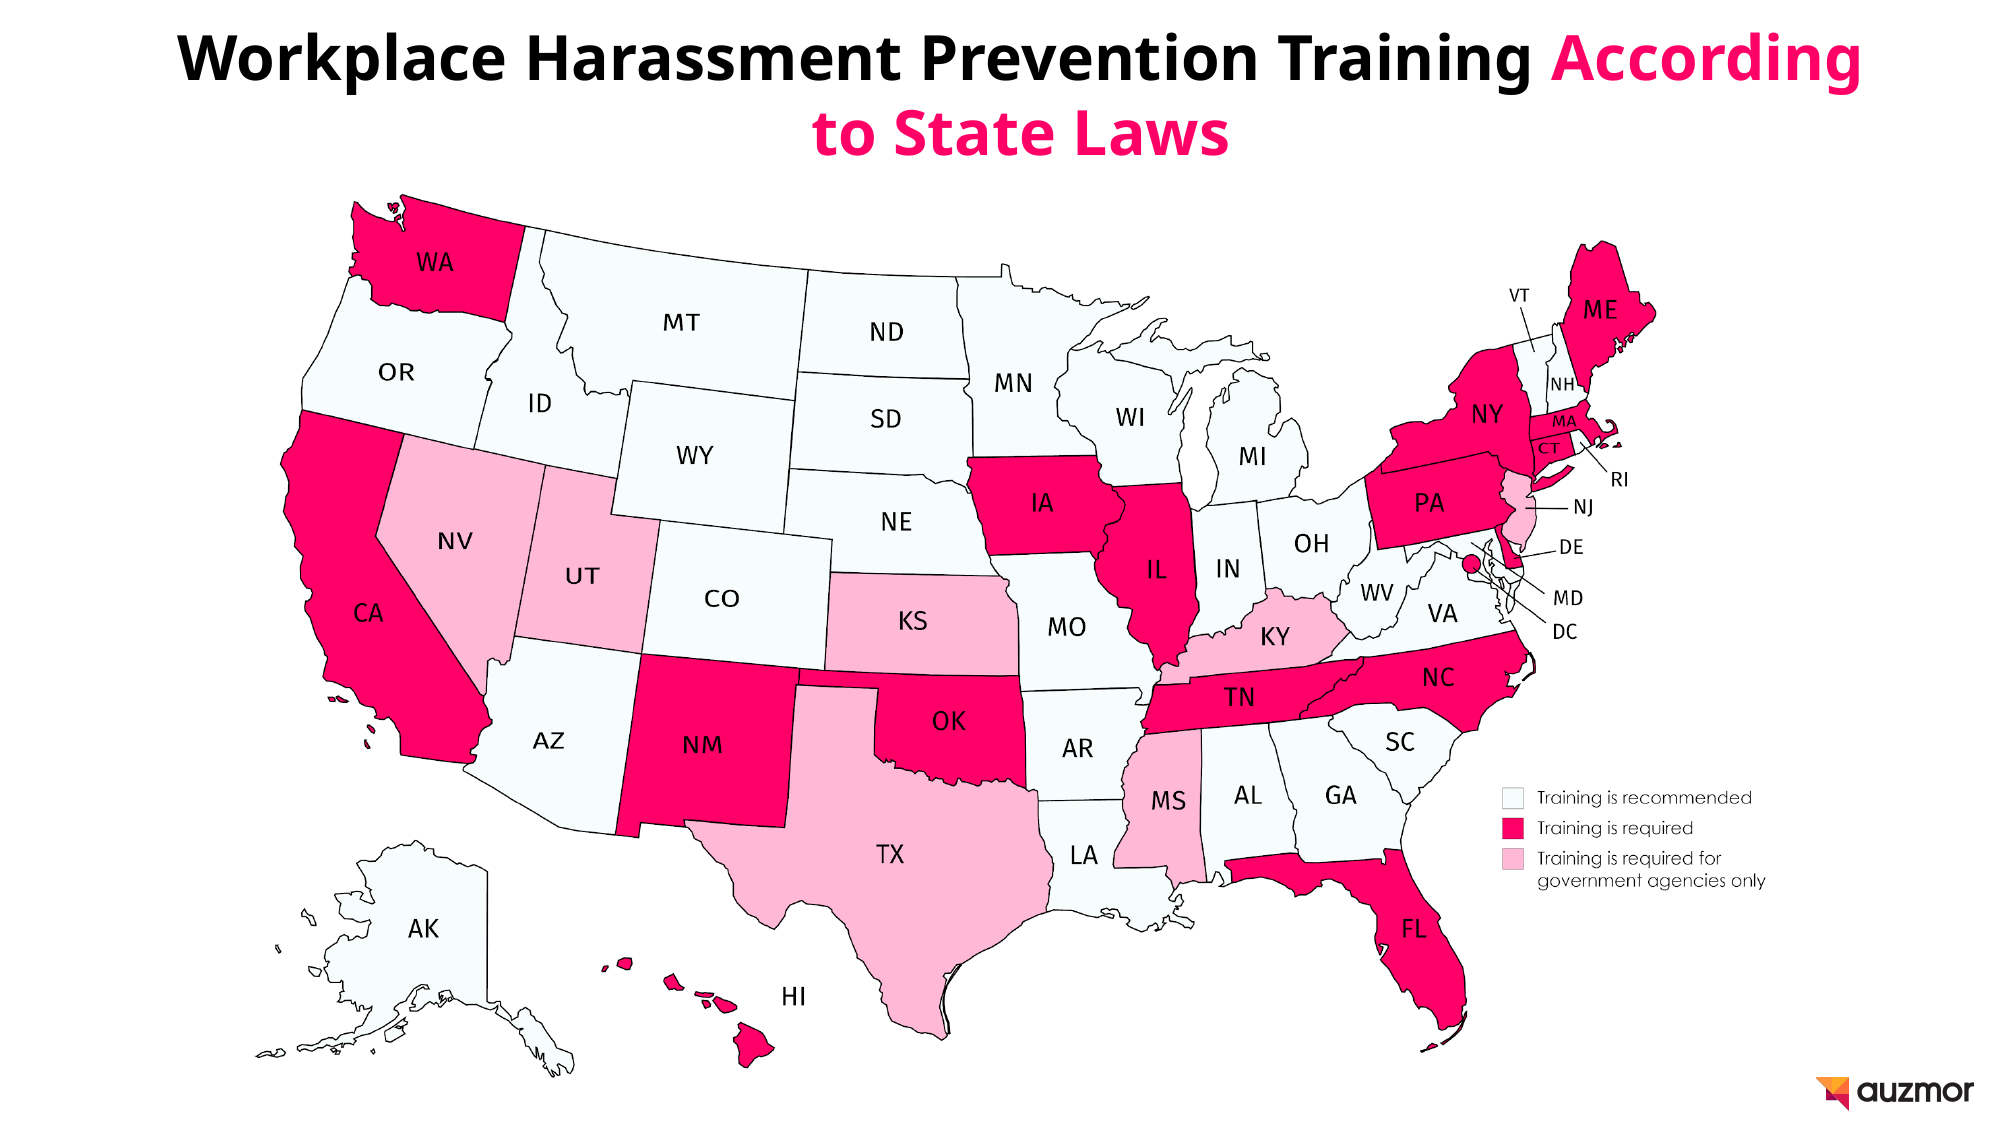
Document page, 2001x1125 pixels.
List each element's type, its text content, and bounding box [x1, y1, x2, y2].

picture [226, 176, 1975, 1125]
text_box Workplace Harassment Prevention Training According to State Laws [138, 10, 1904, 208]
